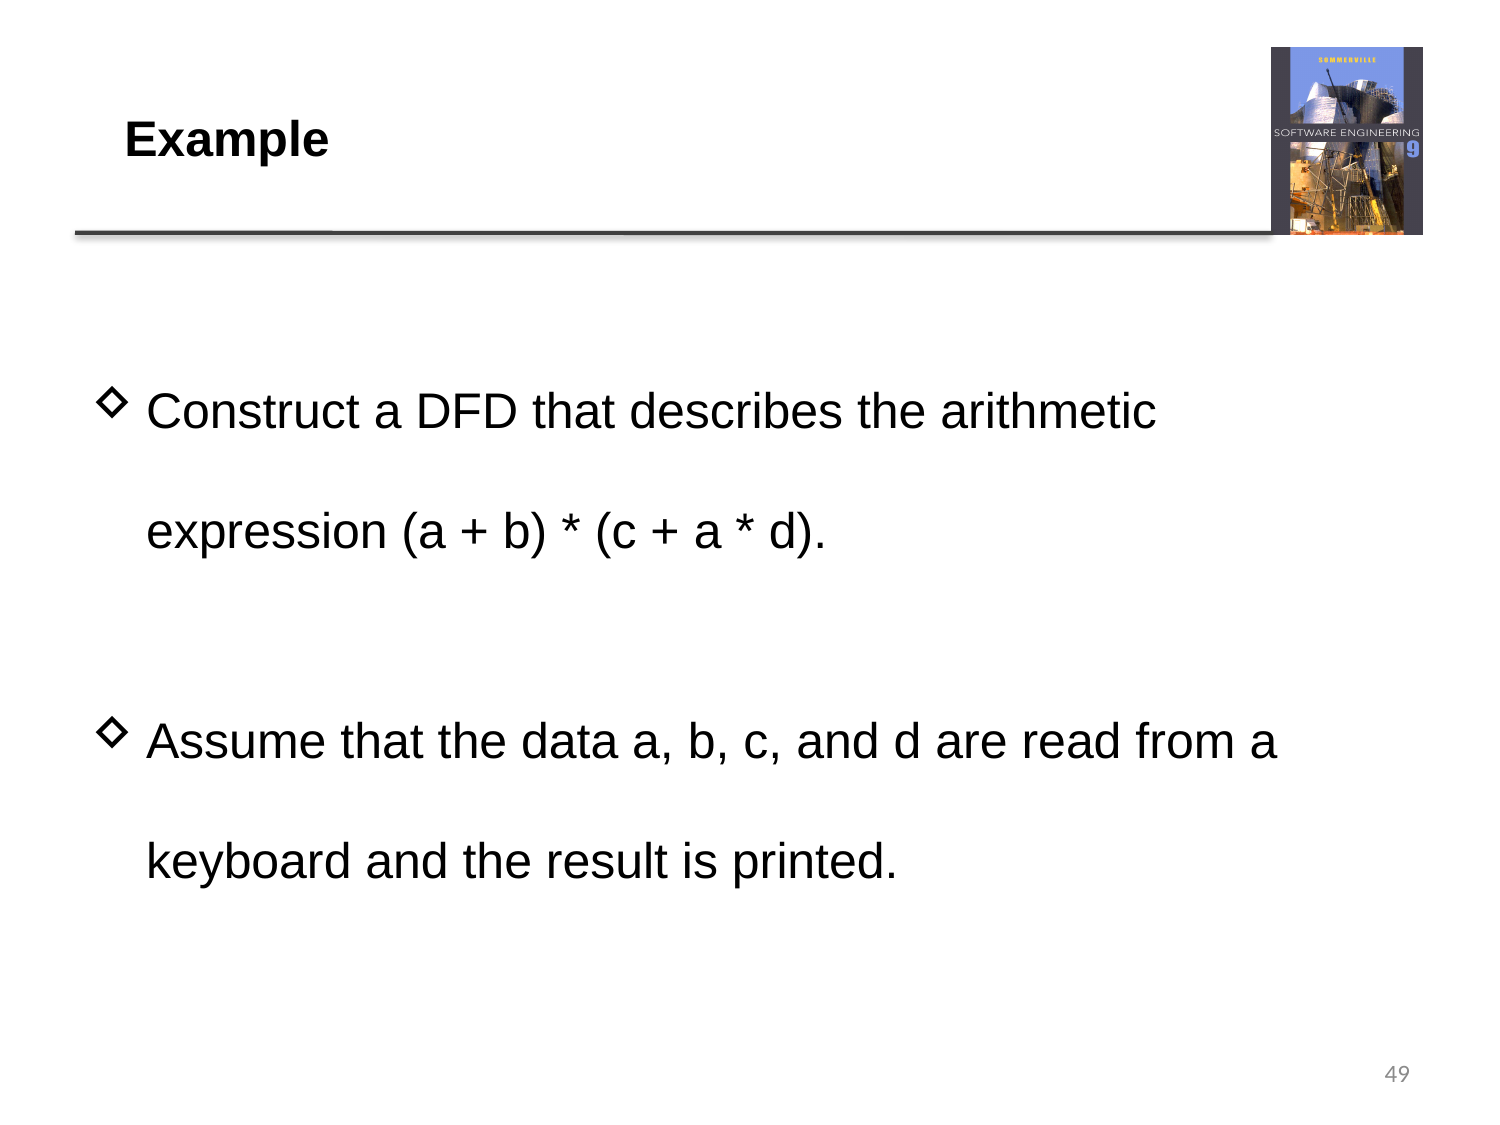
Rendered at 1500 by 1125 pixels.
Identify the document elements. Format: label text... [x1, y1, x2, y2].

picture [1271, 47, 1423, 235]
title Example [109, 60, 1360, 212]
slide_number 49 [1074, 1042, 1425, 1103]
list Construct a DFD that describes the arithmetic expression (a + b) * (c + a * d). Assume that the data a, b, c, and d are read from a keyboard and the result is printed. [75, 311, 1338, 1008]
